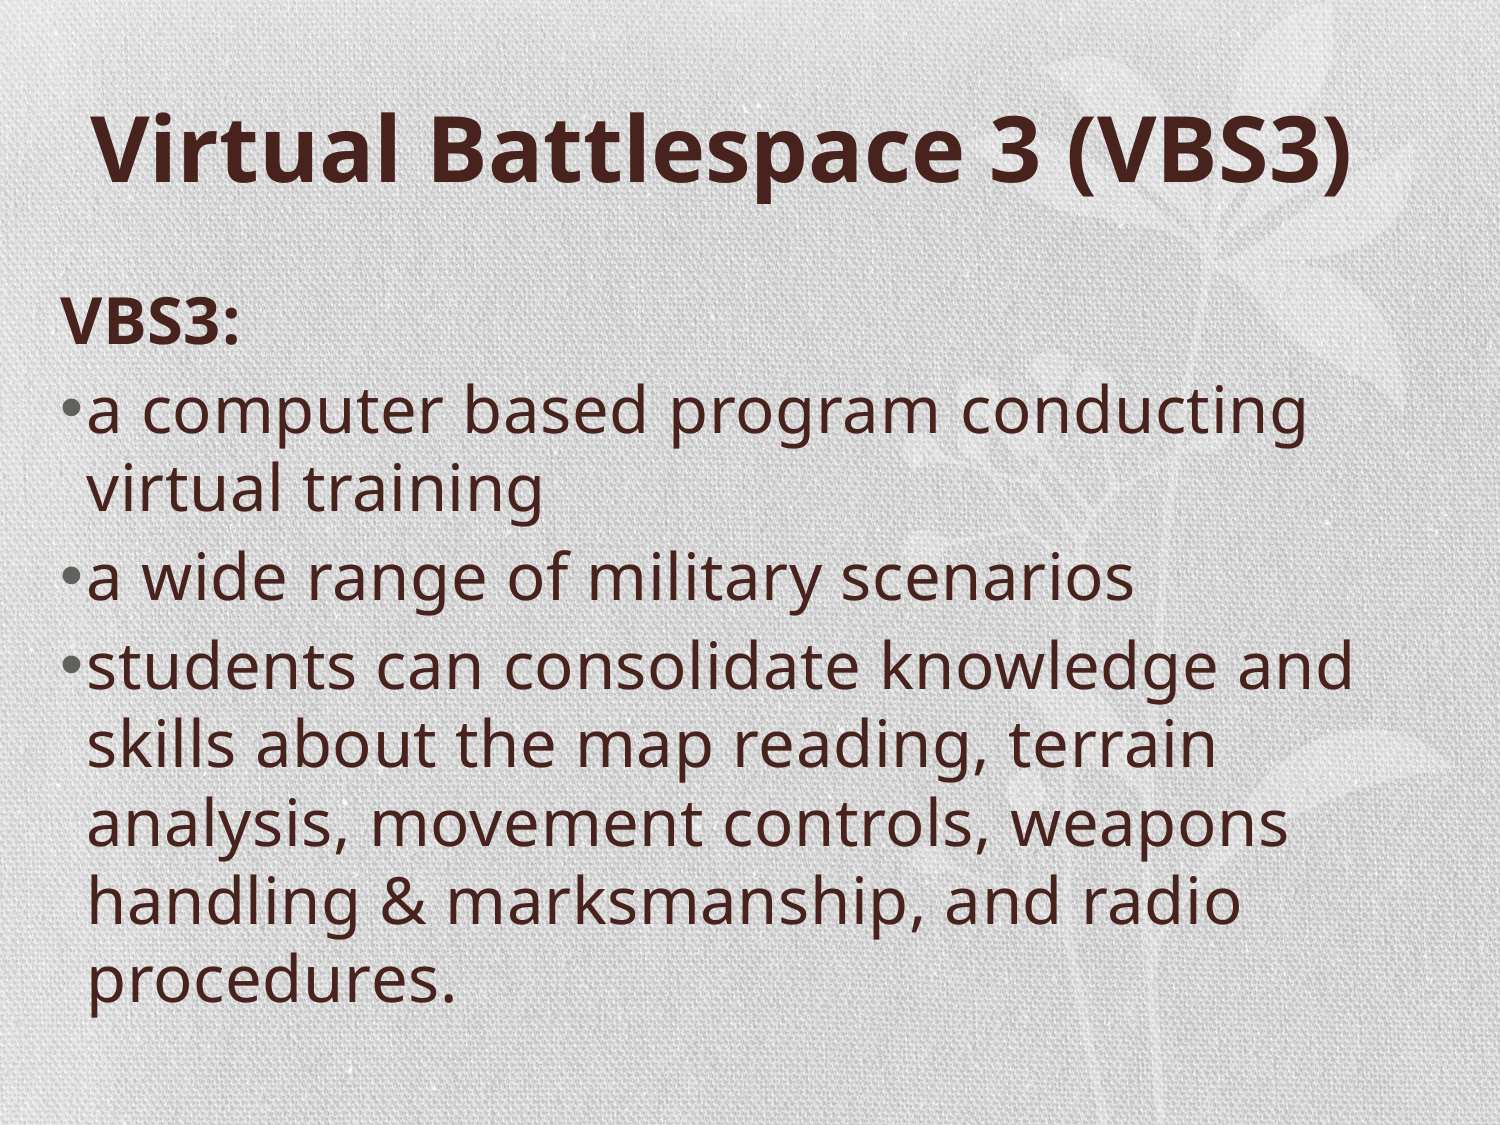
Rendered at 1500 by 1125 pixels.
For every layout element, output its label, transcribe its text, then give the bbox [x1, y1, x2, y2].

title Virtual Battlespace 3 (VBS3) [75, 45, 1425, 209]
list VBS3: a computer based program conducting virtual training a wide range of military scenarios students can consolidate knowledge and skills about the map reading, terrain analysis, movement controls, weapons handling & marksmanship, and radio procedures. [45, 213, 1455, 1023]
